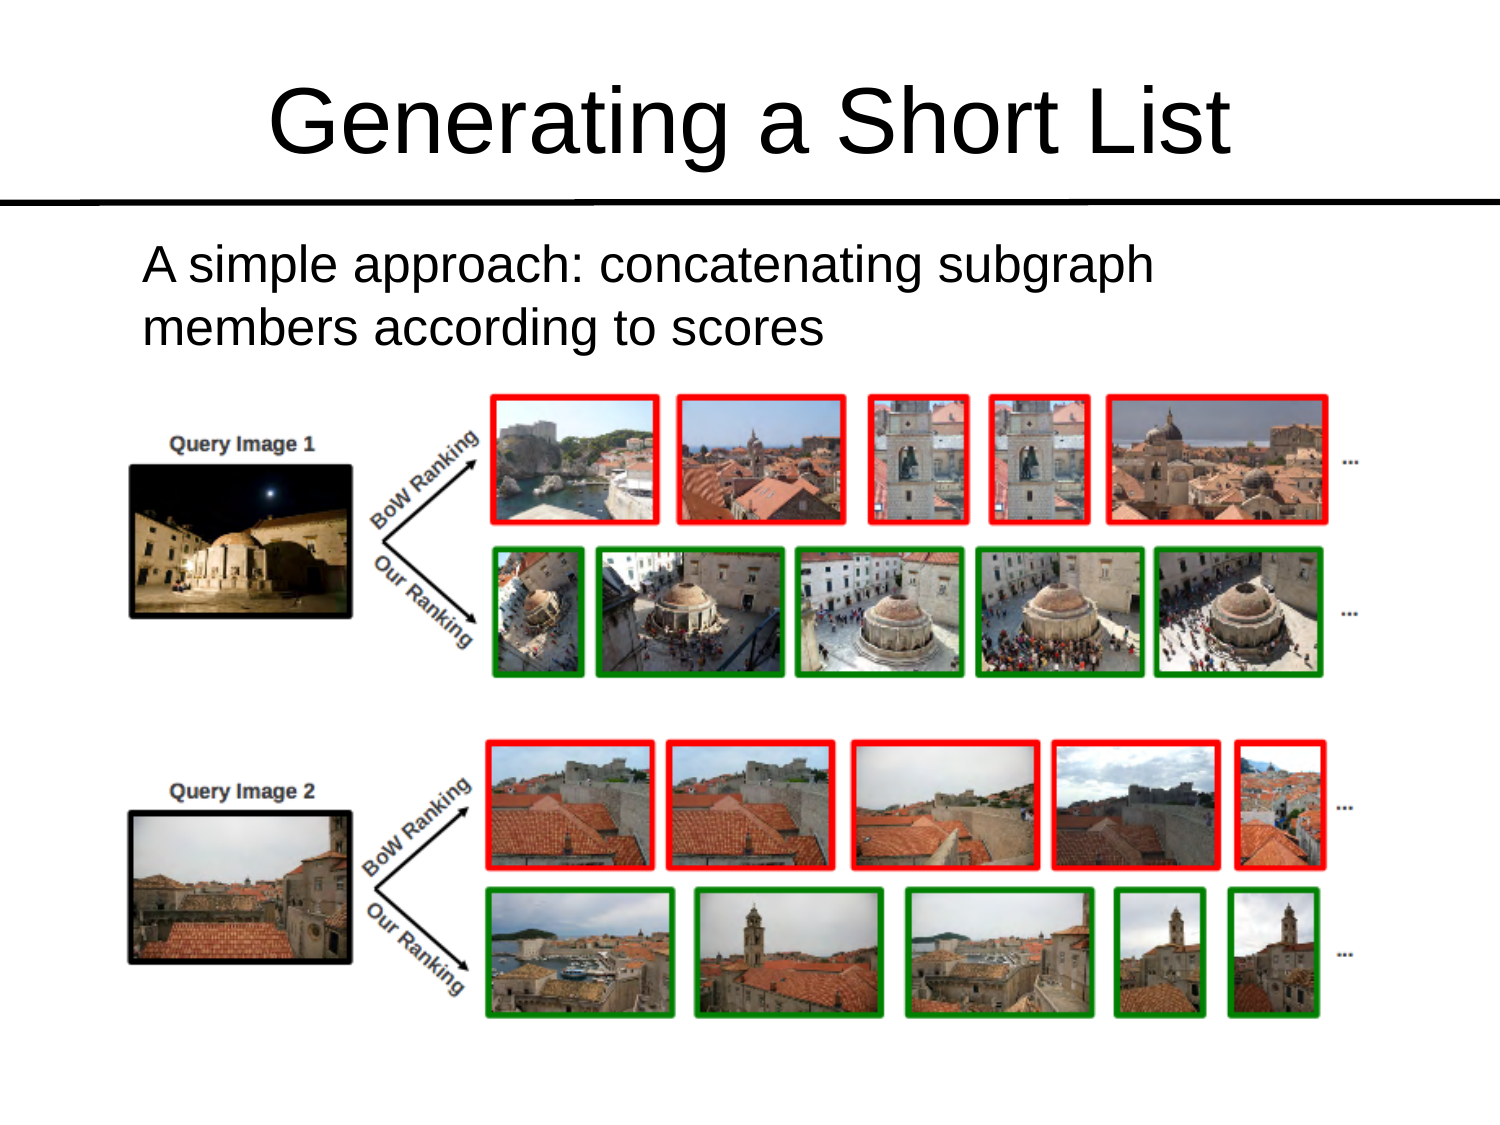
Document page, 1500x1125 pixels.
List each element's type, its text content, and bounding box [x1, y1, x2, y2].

text_box A simple approach: concatenating subgraph members according to scores [142, 206, 1350, 380]
picture [124, 383, 1368, 1032]
title Generating a Short List [146, 29, 1354, 203]
